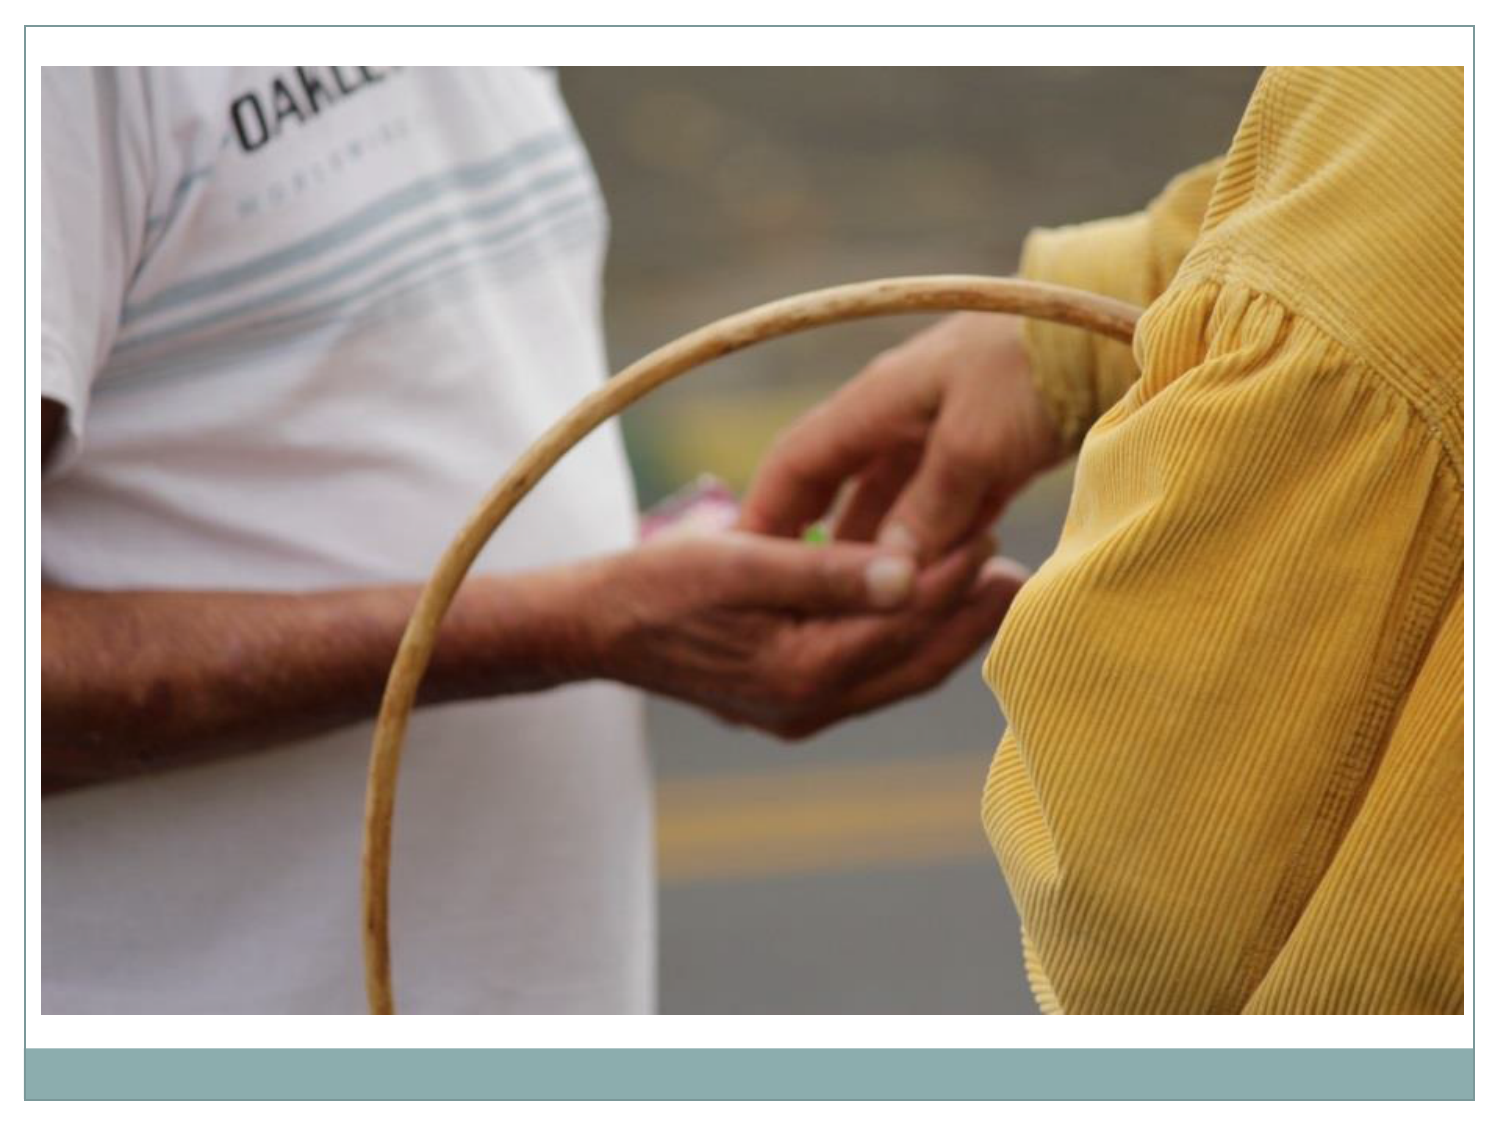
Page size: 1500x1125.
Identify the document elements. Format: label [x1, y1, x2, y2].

picture [41, 66, 1464, 1015]
